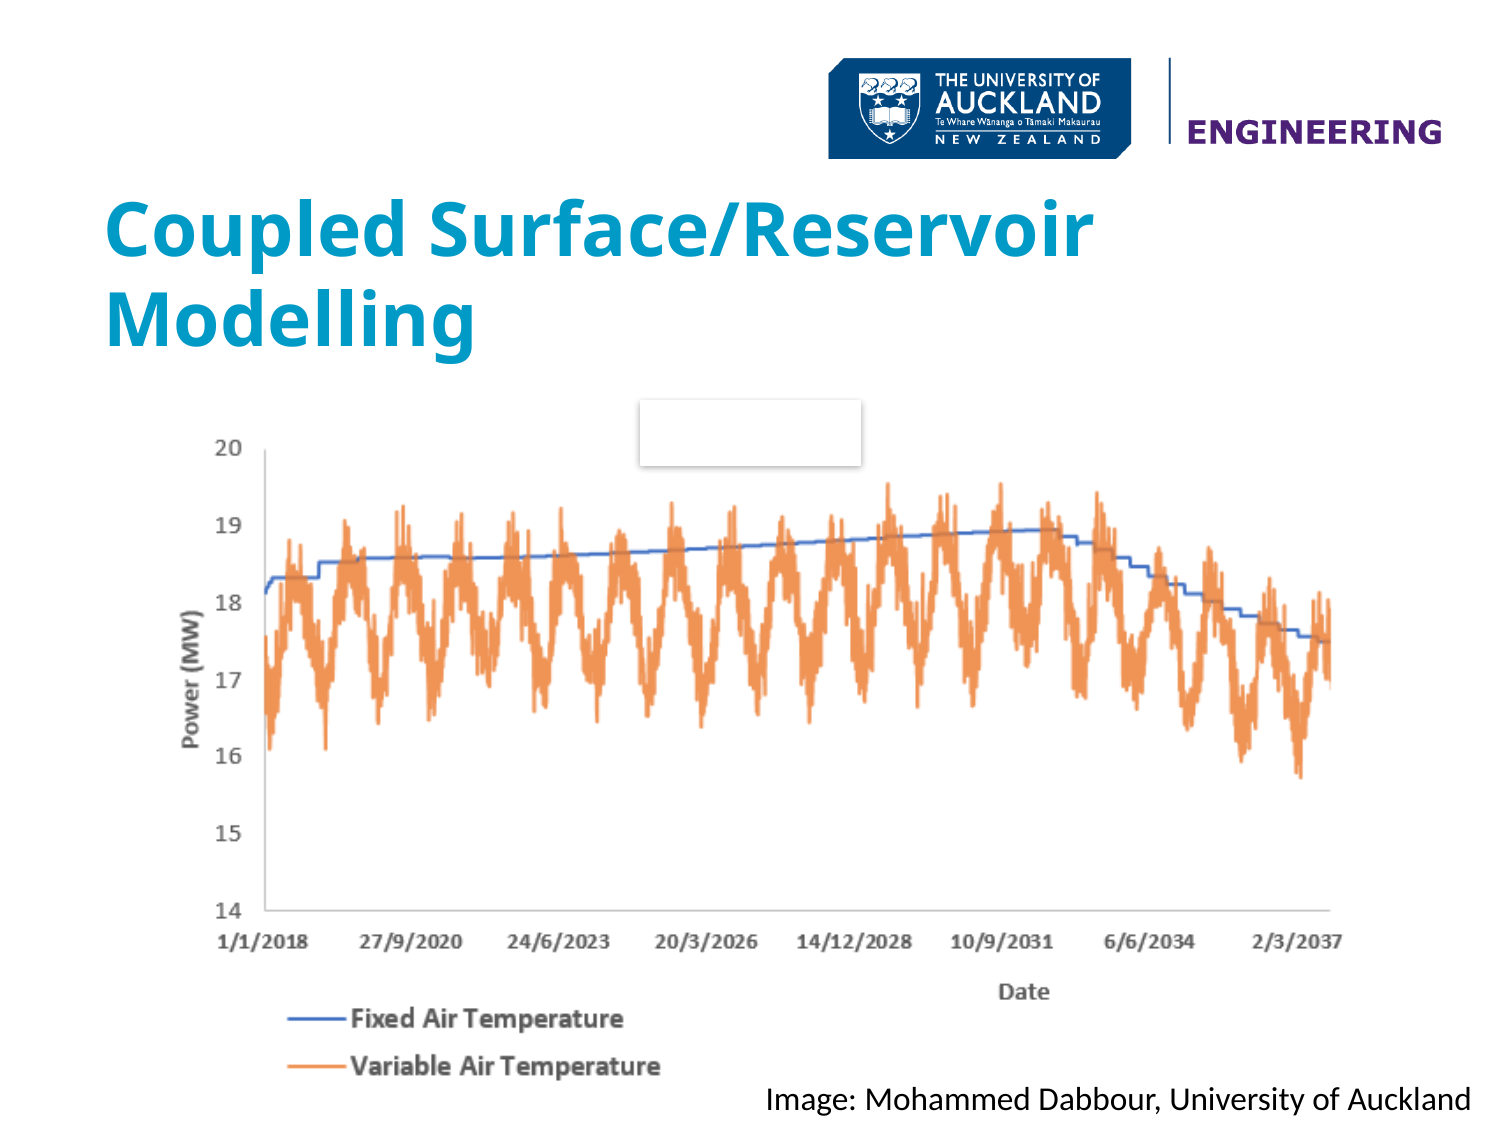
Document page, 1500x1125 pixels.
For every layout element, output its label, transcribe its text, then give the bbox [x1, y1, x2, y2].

picture [828, 57, 1441, 159]
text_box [108, 400, 1406, 1106]
title Coupled Surface/Reservoir Modelling [88, 173, 1406, 292]
text_box Image: Mohammed Dabbour, University of Auckland [750, 1069, 1488, 1124]
